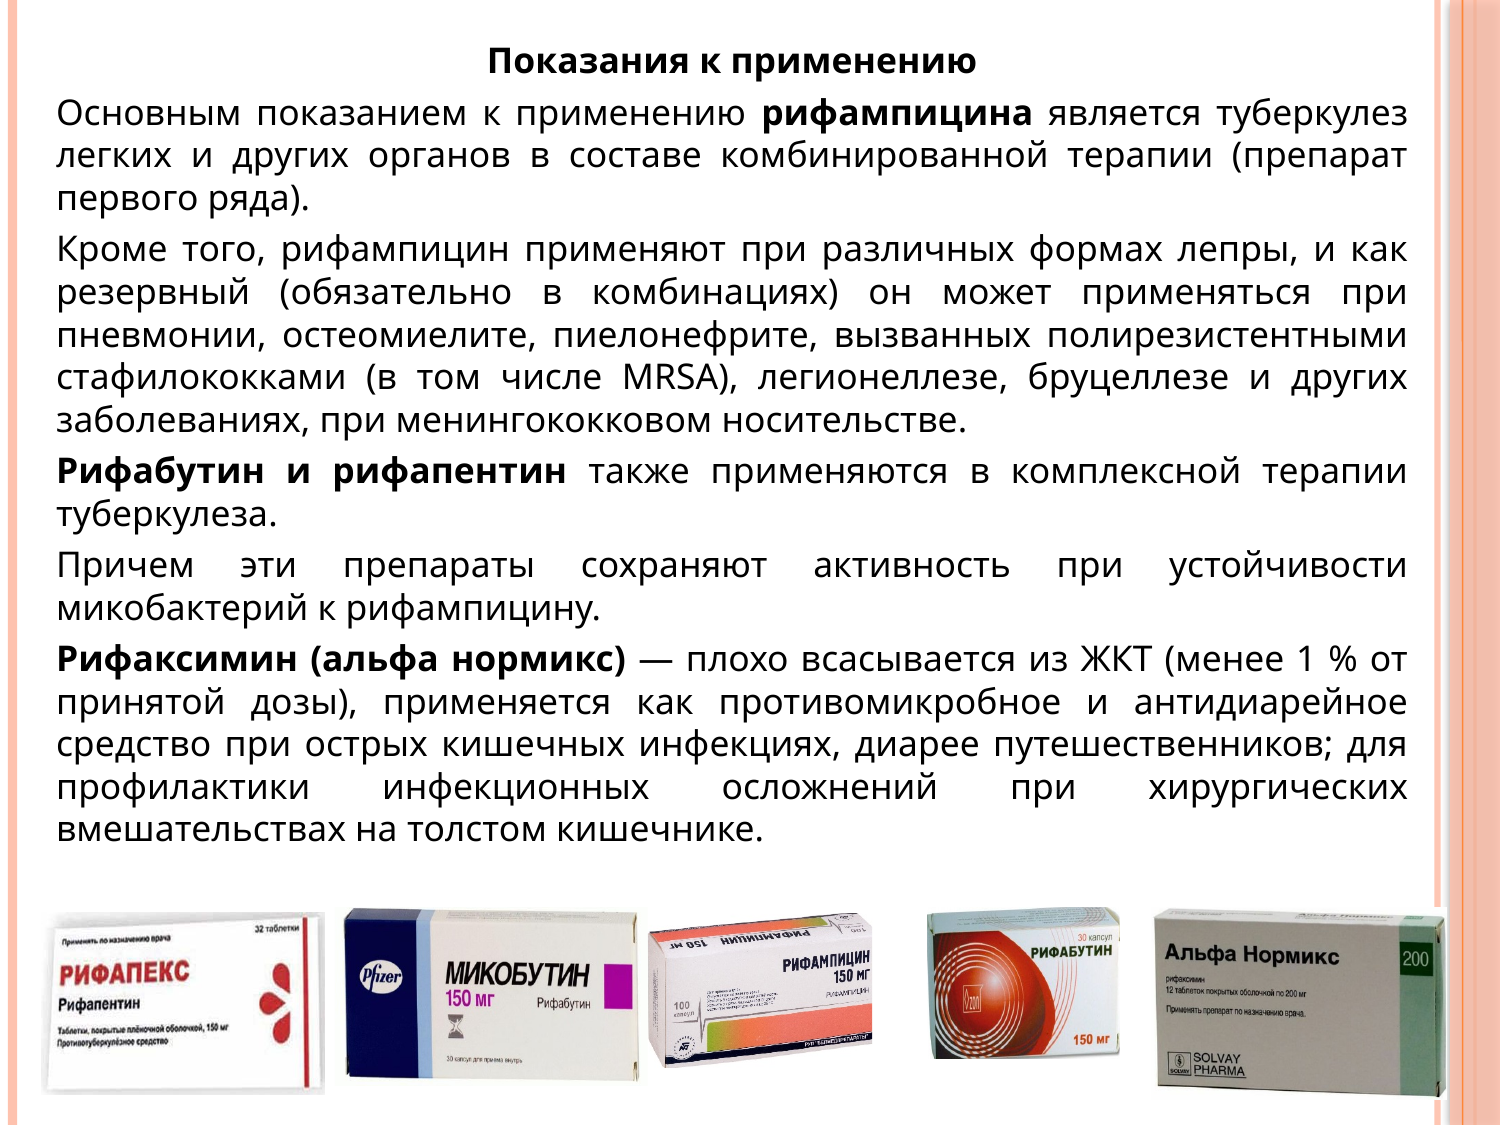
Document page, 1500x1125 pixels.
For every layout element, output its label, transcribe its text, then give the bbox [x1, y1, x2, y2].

picture [334, 907, 873, 1087]
picture [926, 906, 1121, 1060]
picture [40, 911, 326, 1095]
list Показания к применению Основным показанием к применению рифампицина является туберкулез легких и других органов в составе комбинированной терапии (препарат первого ряда). Кроме того, рифампицин применяют при различных формах лепры, и как резервный (обязательно в комбинациях) он может применяться при пневмонии, остеомиелите, пиелонефрите, вызванных полирезистентными стафилококками (в том числе MRSA), легионеллезе, бруцеллезе и других заболеваниях, при менингококковом носительстве. Рифабутин и рифапентин также применяются в комплексной терапии туберкулеза. Причем эти препараты сохраняют активность при устойчивости микобактерий к рифампицину. Рифаксимин (альфа нормикс) — плохо всасывается из ЖКТ (менее 1 % от принятой дозы), применяется как противомикробное и антидиарейное средство при острых кишечных инфекциях, диарее путешественников; для профилактики инфекционных осложнений при хирургических вмешательствах на толстом кишечнике. [41, 30, 1424, 870]
picture [1151, 906, 1448, 1101]
